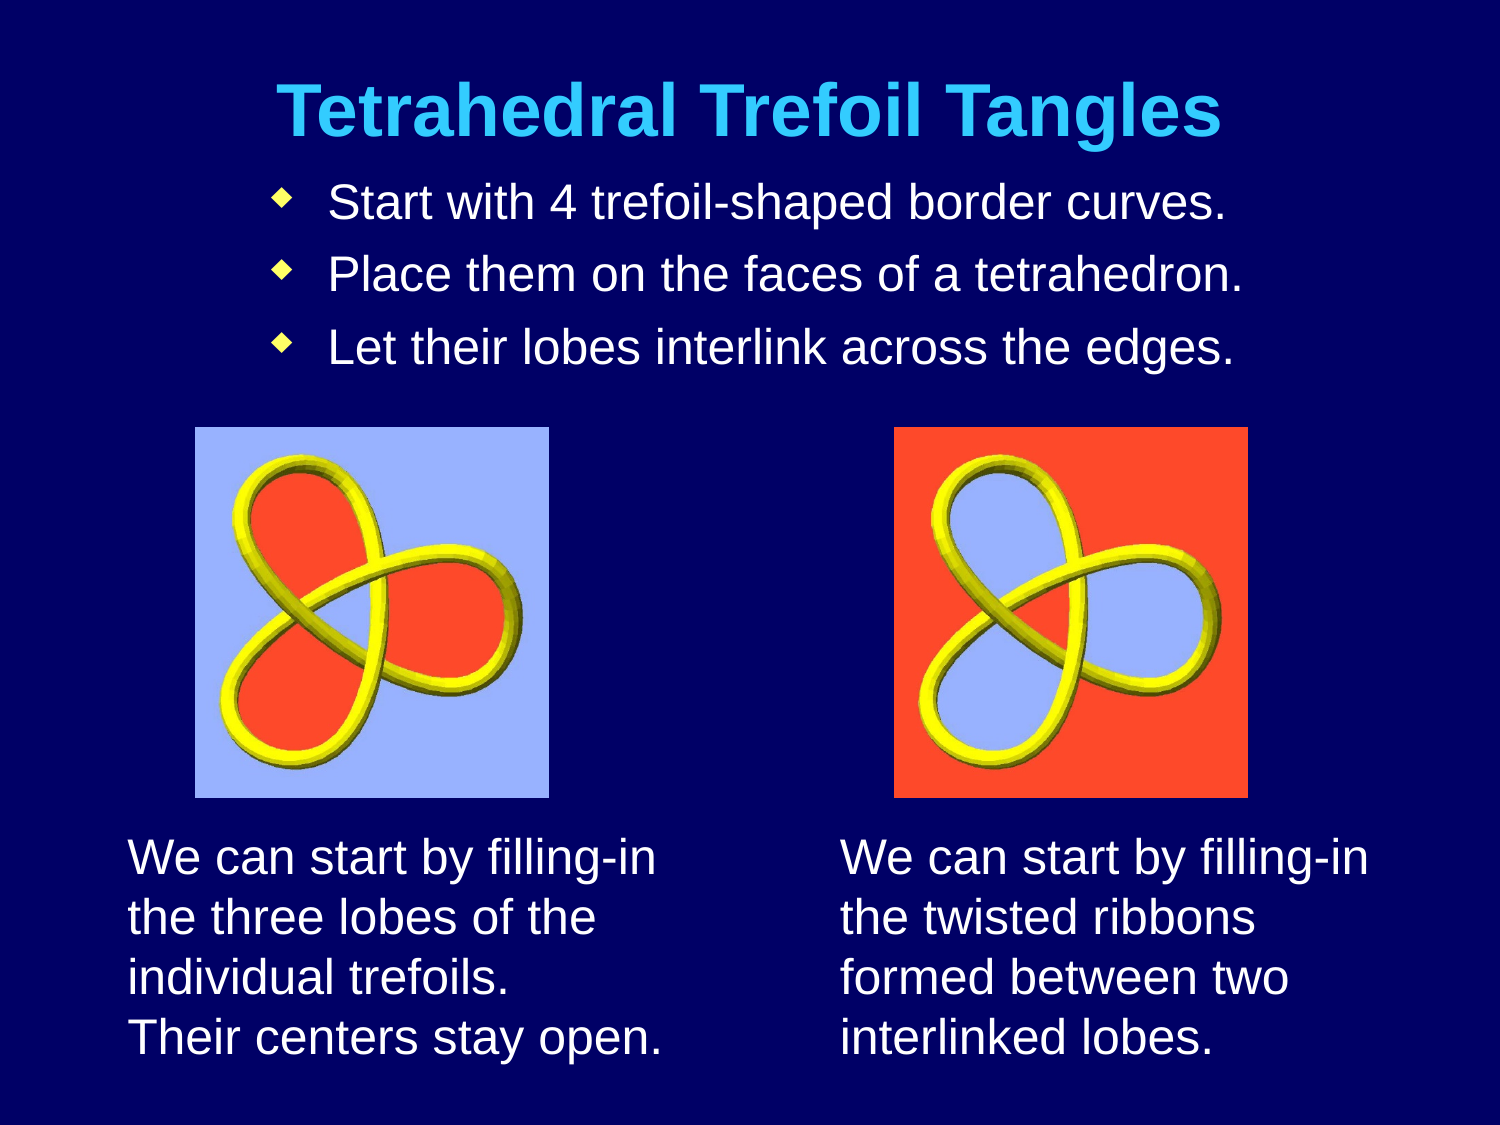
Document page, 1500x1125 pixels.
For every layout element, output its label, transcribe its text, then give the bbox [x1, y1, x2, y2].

picture [195, 427, 549, 798]
text_box We can start by filling-in the three lobes of the individual trefoils. Their centers stay open. [112, 817, 700, 1073]
text_box We can start by filling-in the twisted ribbons formed between two interlinked lobes. [824, 817, 1413, 1073]
list Start with 4 trefoil-shaped border curves. Place them on the faces of a tetrahedron. Let their lobes interlink across the edges. [255, 161, 1292, 398]
title Tetrahedral Trefoil Tangles [0, 50, 1500, 163]
picture [894, 427, 1248, 798]
